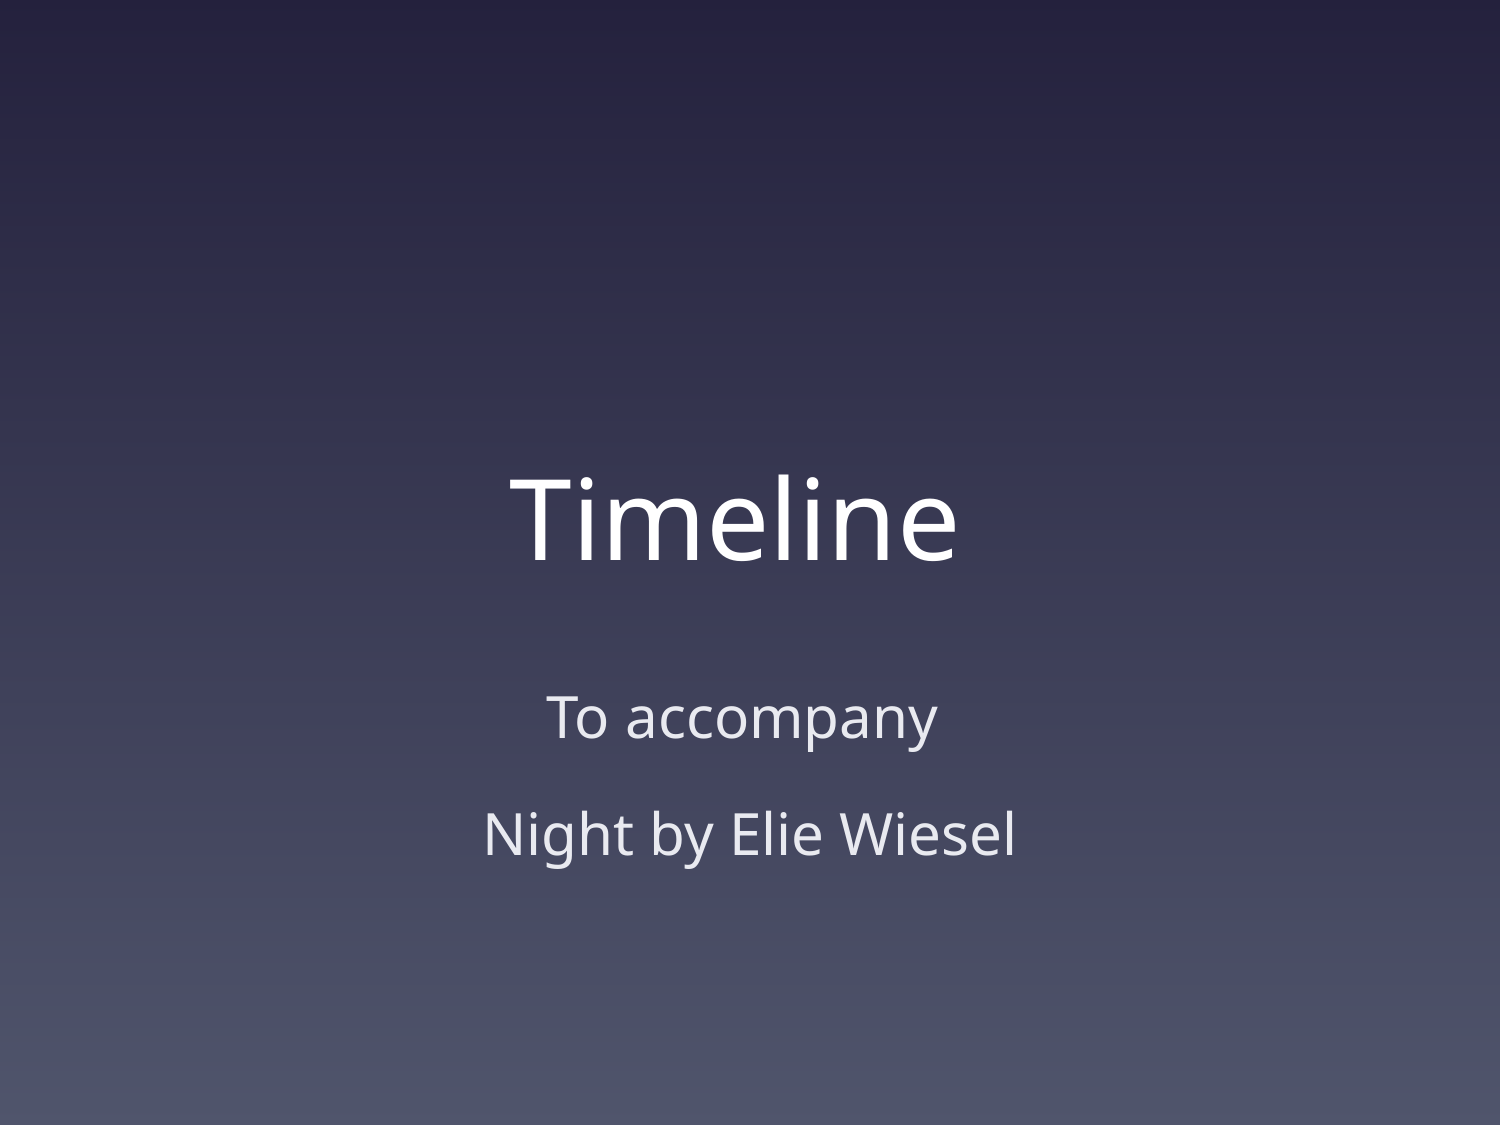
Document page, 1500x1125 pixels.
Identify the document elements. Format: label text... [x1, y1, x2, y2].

title Timeline [112, 349, 1388, 591]
subtitle To accompany Night by Elie Wiesel [225, 637, 1275, 925]
